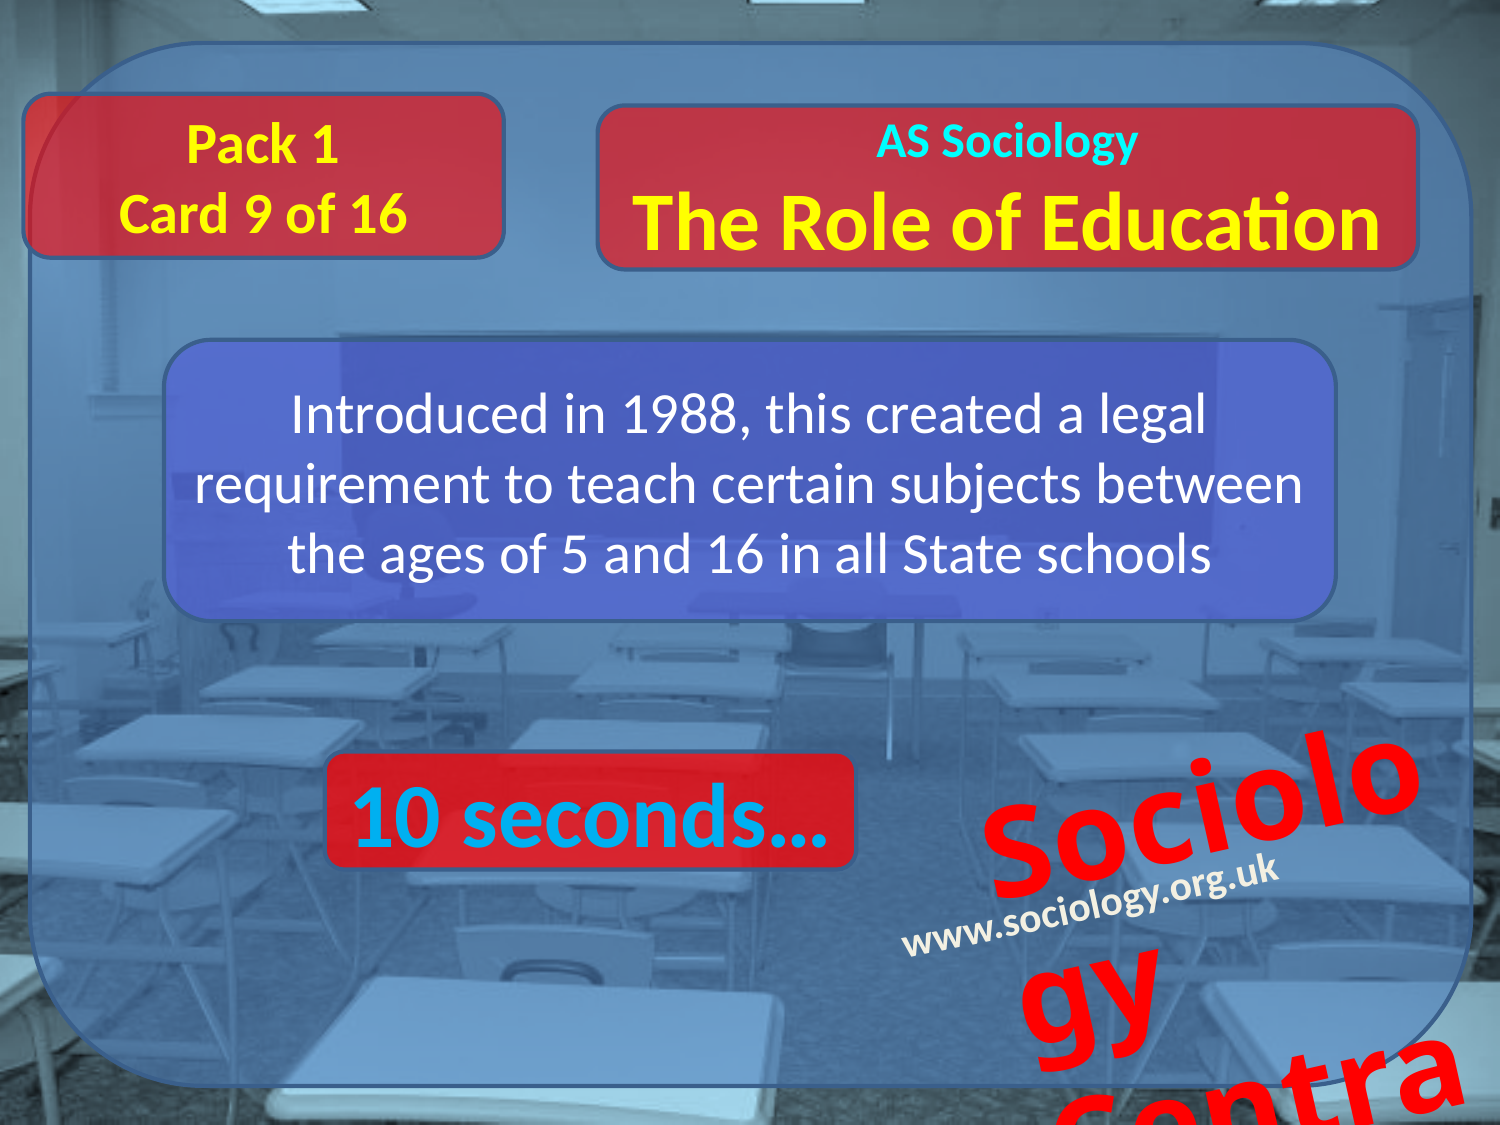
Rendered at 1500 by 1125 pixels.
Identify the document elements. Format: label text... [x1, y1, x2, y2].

text_box 10 seconds… [322, 749, 859, 872]
text_box Introduced in 1988, this created a legal requirement to teach certain subjects between the ages of 5 and 16 in all State schools [161, 337, 1338, 624]
text_box Pack 1 Card 9 of 16 [21, 91, 506, 260]
